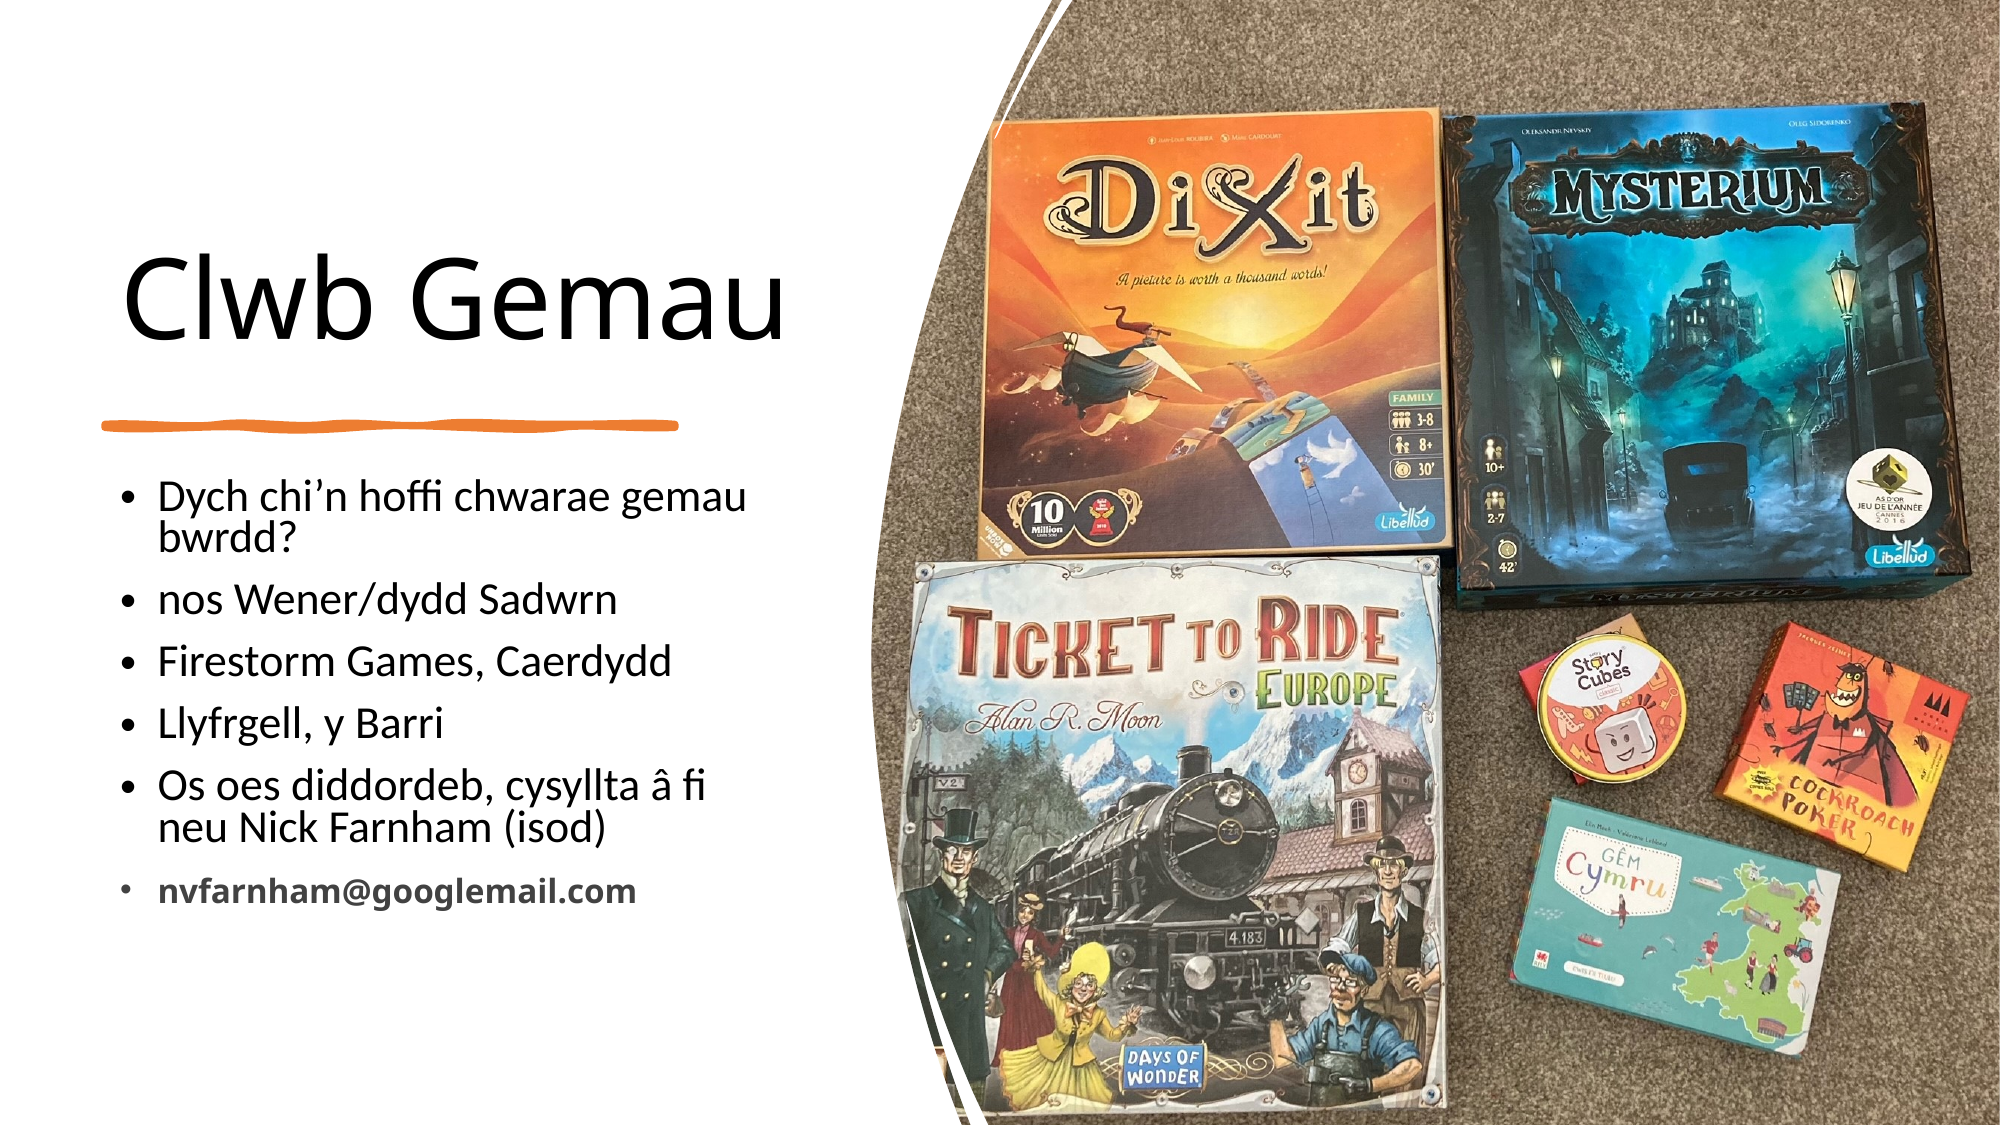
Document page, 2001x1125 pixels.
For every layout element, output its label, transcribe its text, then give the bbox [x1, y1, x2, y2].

text_box [0, 0, 871, 1125]
text_box [103, 421, 676, 431]
list Dych chi’n hoffi chwarae gemau bwrdd? nos Wener/dydd Sadwrn Firestorm Games, Caerdydd Llyfrgell, y Barri Os oes diddordeb, cysyllta â fi neu Nick Farnham (isod) nvfarnham@googlemail.com [105, 471, 802, 1016]
title Clwb Gemau [105, 53, 822, 375]
picture [871, 0, 2000, 1125]
